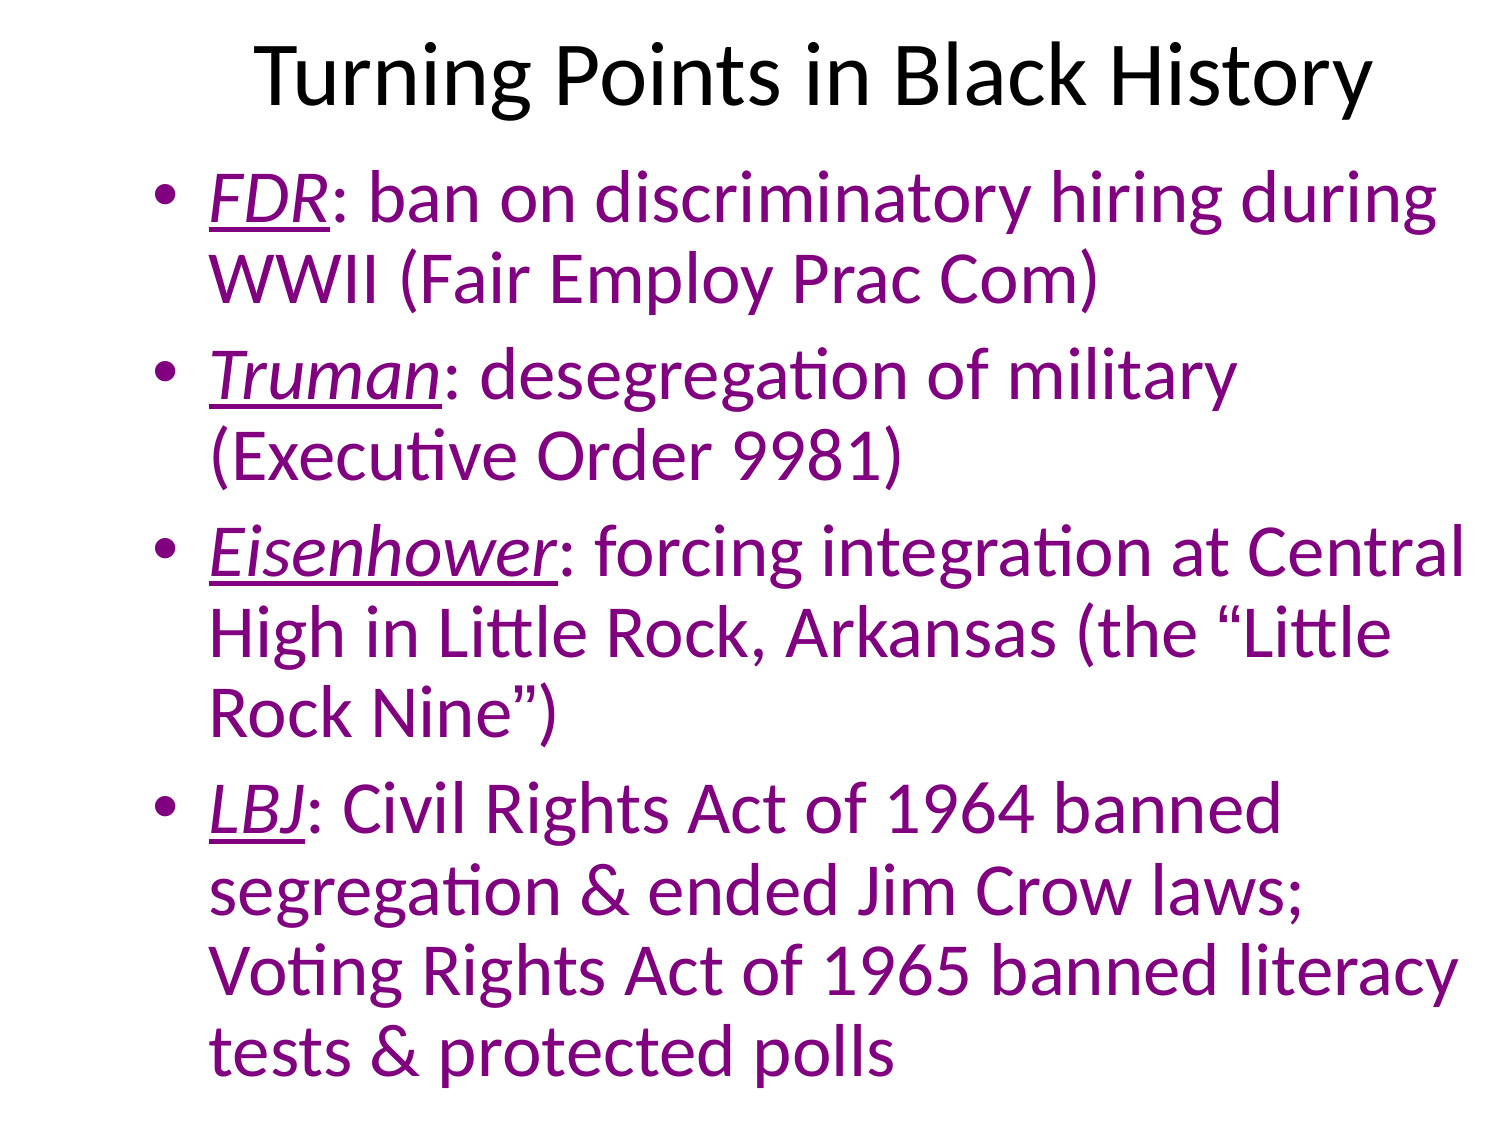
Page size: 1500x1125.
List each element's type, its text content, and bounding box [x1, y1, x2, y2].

title Turning Points in Black History [187, 0, 1463, 138]
list FDR: ban on discriminatory hiring during WWII (Fair Employ Prac Com) Truman: desegregation of military (Executive Order 9981) Eisenhower: forcing integration at Central High in Little Rock, Arkansas (the “Little Rock Nine”) LBJ: Civil Rights Act of 1964 banned segregation & ended Jim Crow laws; Voting Rights Act of 1965 banned literacy tests & protected polls [137, 149, 1500, 1125]
